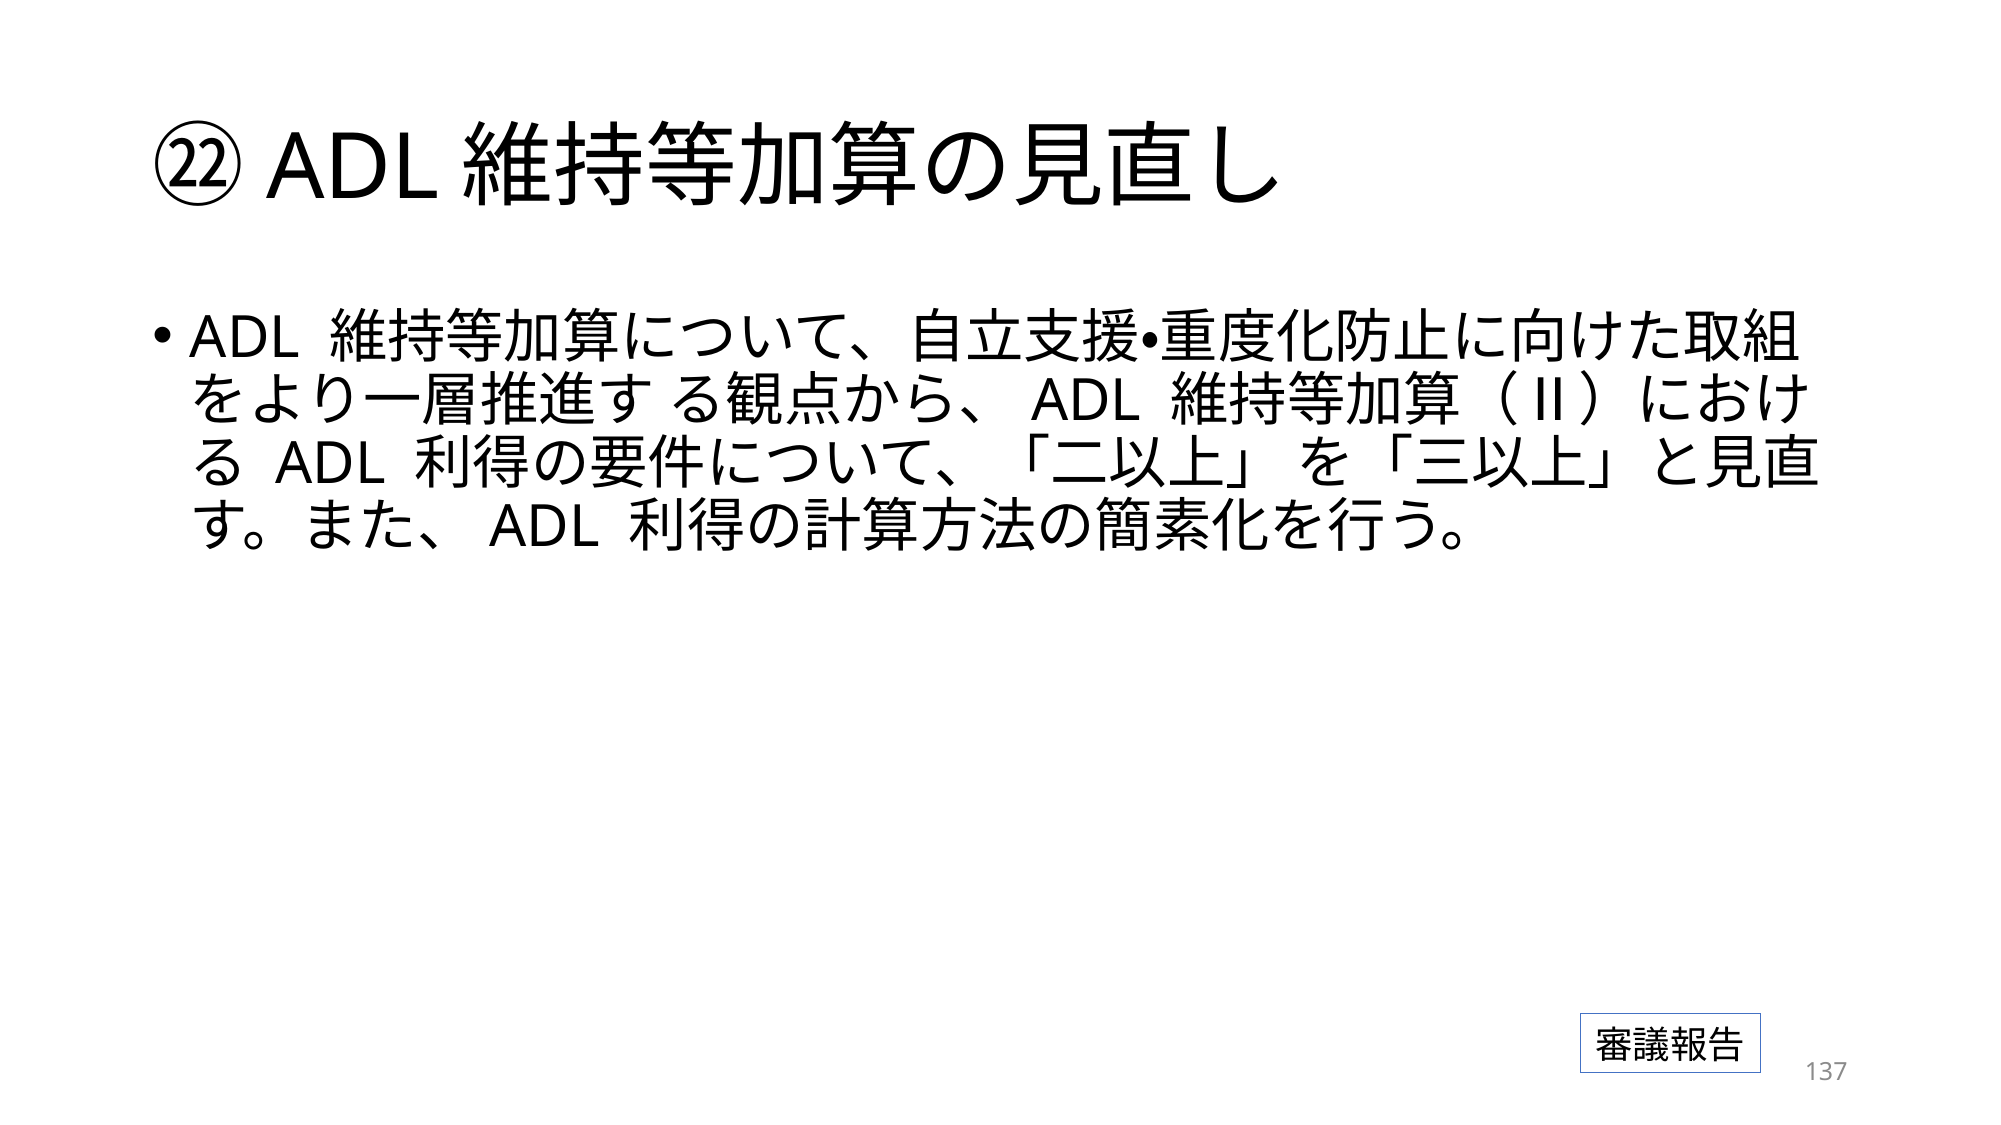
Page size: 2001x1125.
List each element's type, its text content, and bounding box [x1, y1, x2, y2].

list ADL 維持等加算について、自立支援・重度化防止に向けた取組をより一層推進す る観点から、ADL 維持等加算（Ⅱ）における ADL 利得の要件について、「二以上」 を「三以上」と見直す。また、ADL 利得の計算方法の簡素化を行う。 [137, 299, 1863, 1014]
title ㉒ADL維持等加算の見直し [137, 59, 1863, 278]
slide_number 136 [1412, 1042, 1863, 1103]
text_box 審議報告 [1580, 1013, 1761, 1073]
